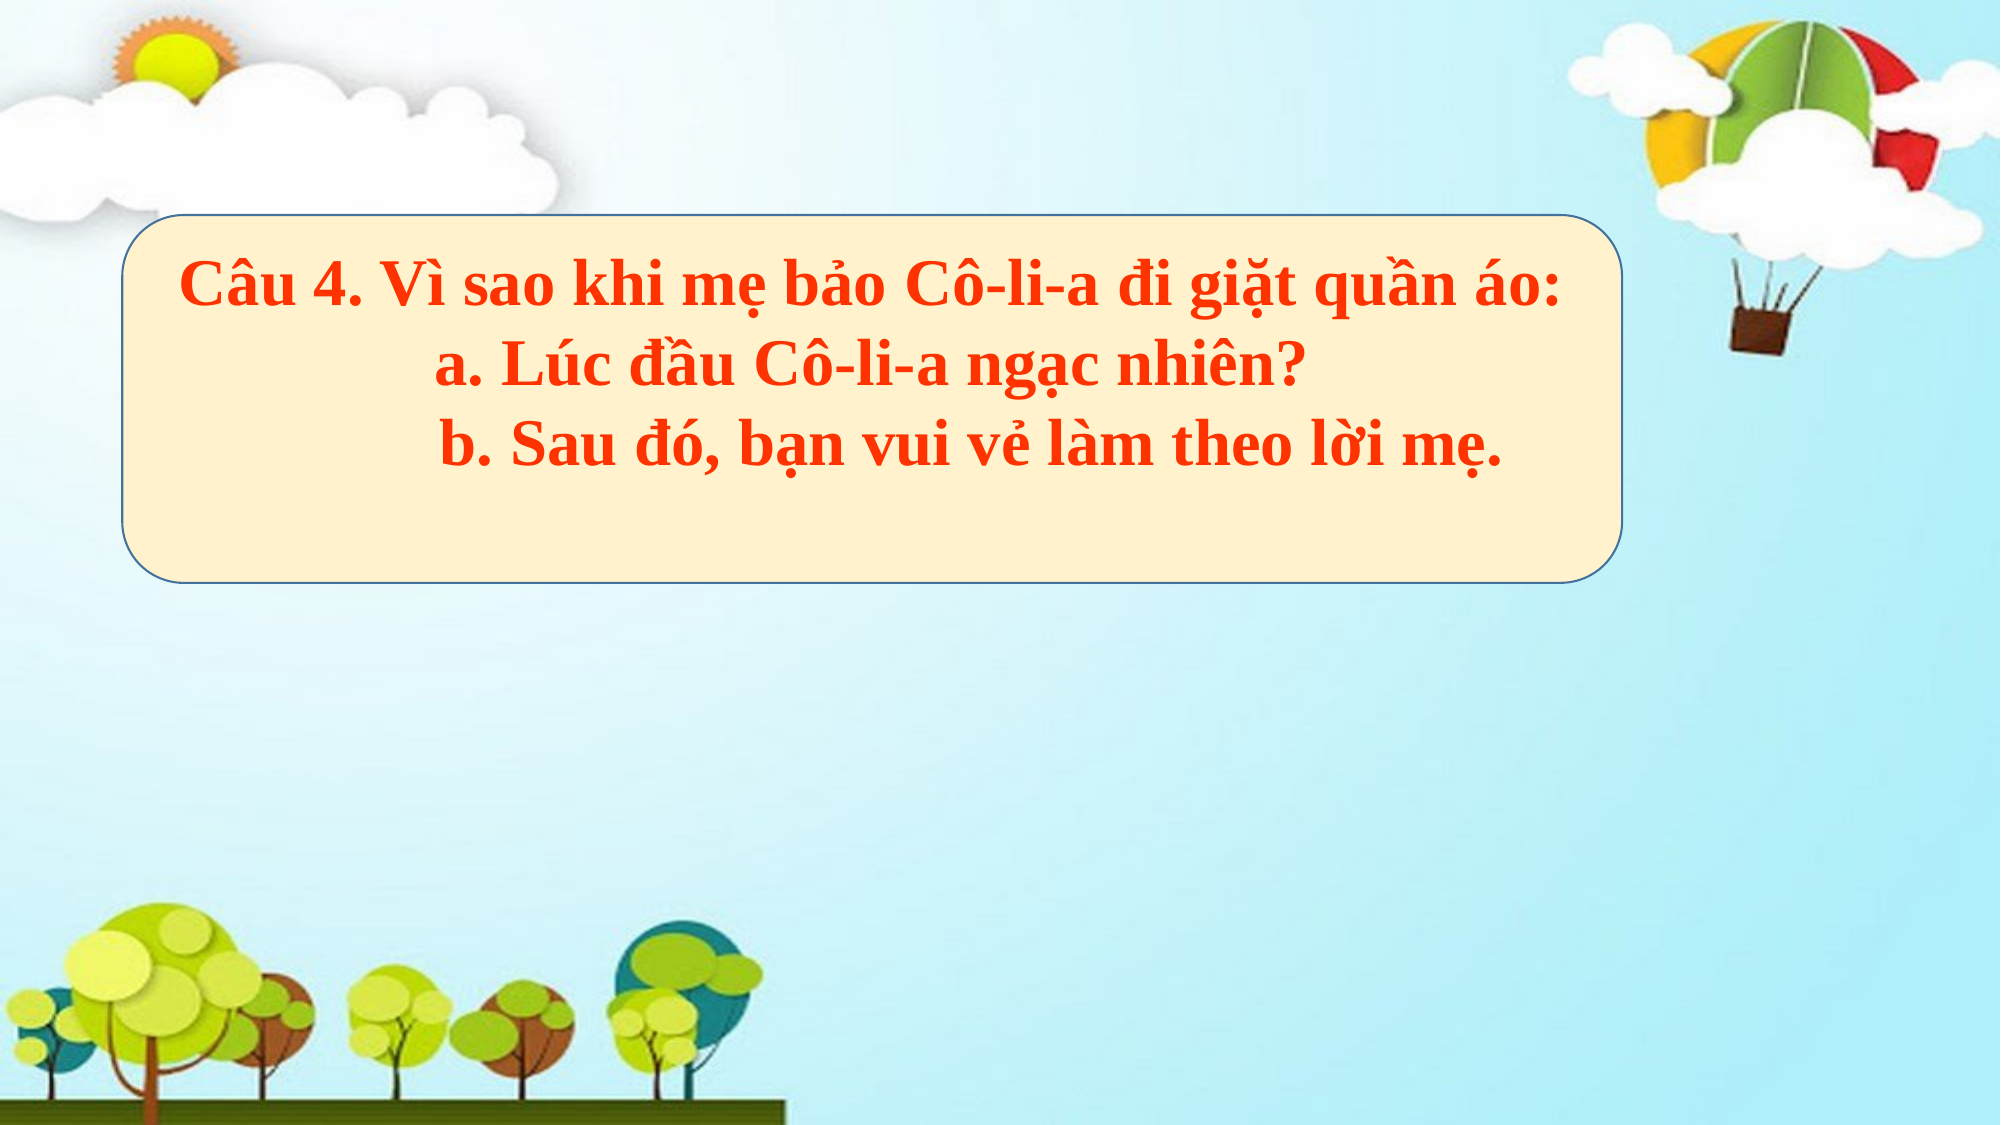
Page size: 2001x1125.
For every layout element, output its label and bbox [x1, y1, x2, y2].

list [0, 0, 2000, 1125]
